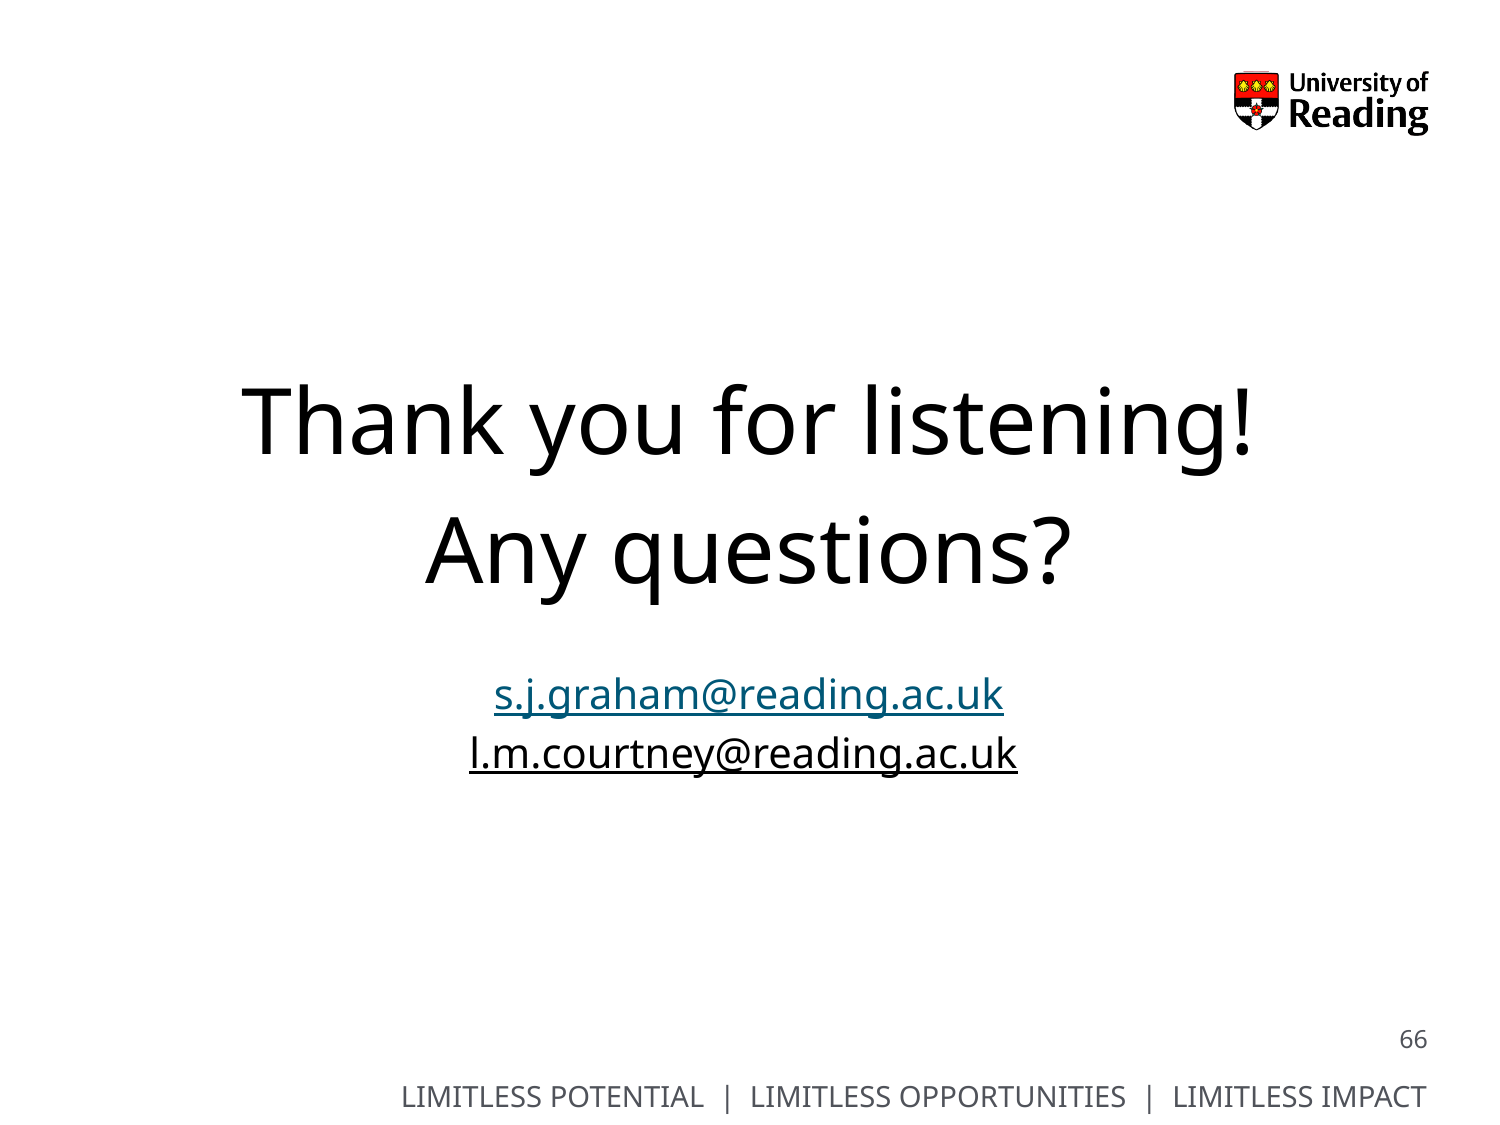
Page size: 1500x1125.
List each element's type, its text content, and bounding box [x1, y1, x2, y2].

picture [1234, 71, 1429, 136]
slide_number 66 [1316, 1023, 1428, 1065]
list Thank you for listening! Any questions? s.j.graham@reading.ac.uk l.m.courtney@reading.ac.uk [69, 363, 1428, 1013]
